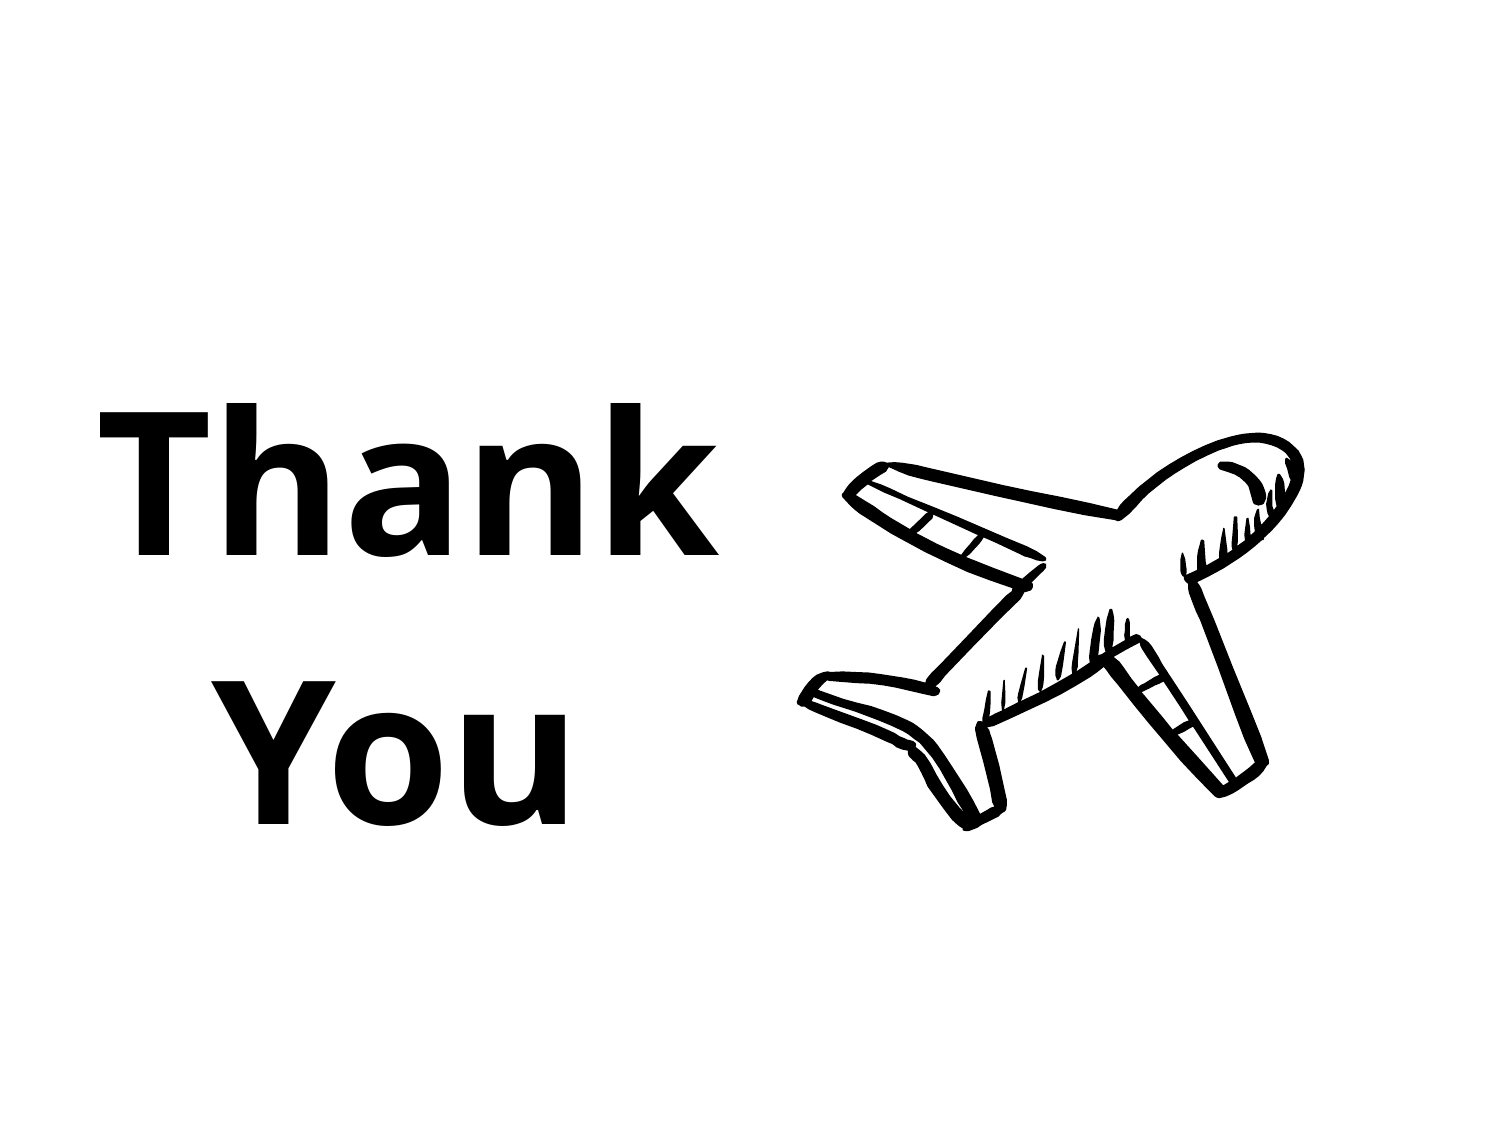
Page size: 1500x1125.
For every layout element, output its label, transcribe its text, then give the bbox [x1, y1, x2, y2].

list Thank You [75, 202, 774, 894]
text_box [796, 432, 1305, 832]
